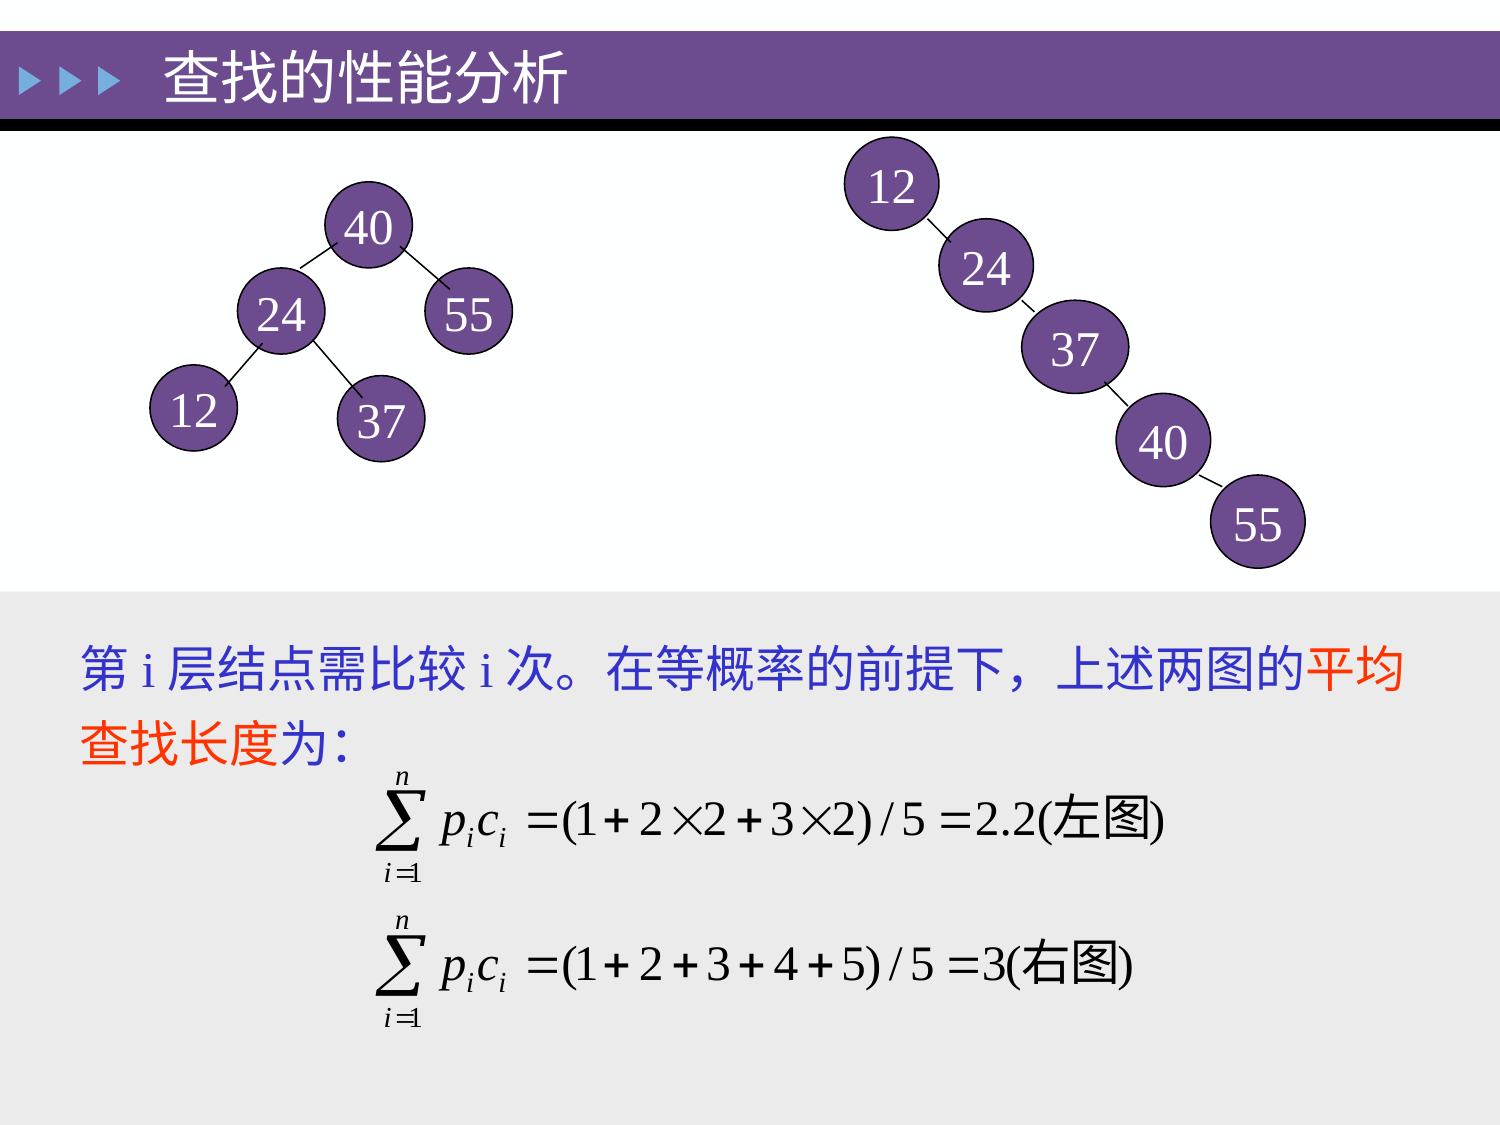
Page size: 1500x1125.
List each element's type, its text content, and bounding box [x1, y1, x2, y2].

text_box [844, 136, 1306, 569]
text_box 查找的性能分析 [147, 33, 1033, 119]
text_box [368, 750, 1174, 1040]
text_box [0, 591, 1500, 1125]
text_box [149, 181, 513, 462]
text_box 第i层结点需比较i次。在等概率的前提下，上述两图的平均查找长度为： [64, 615, 1459, 781]
